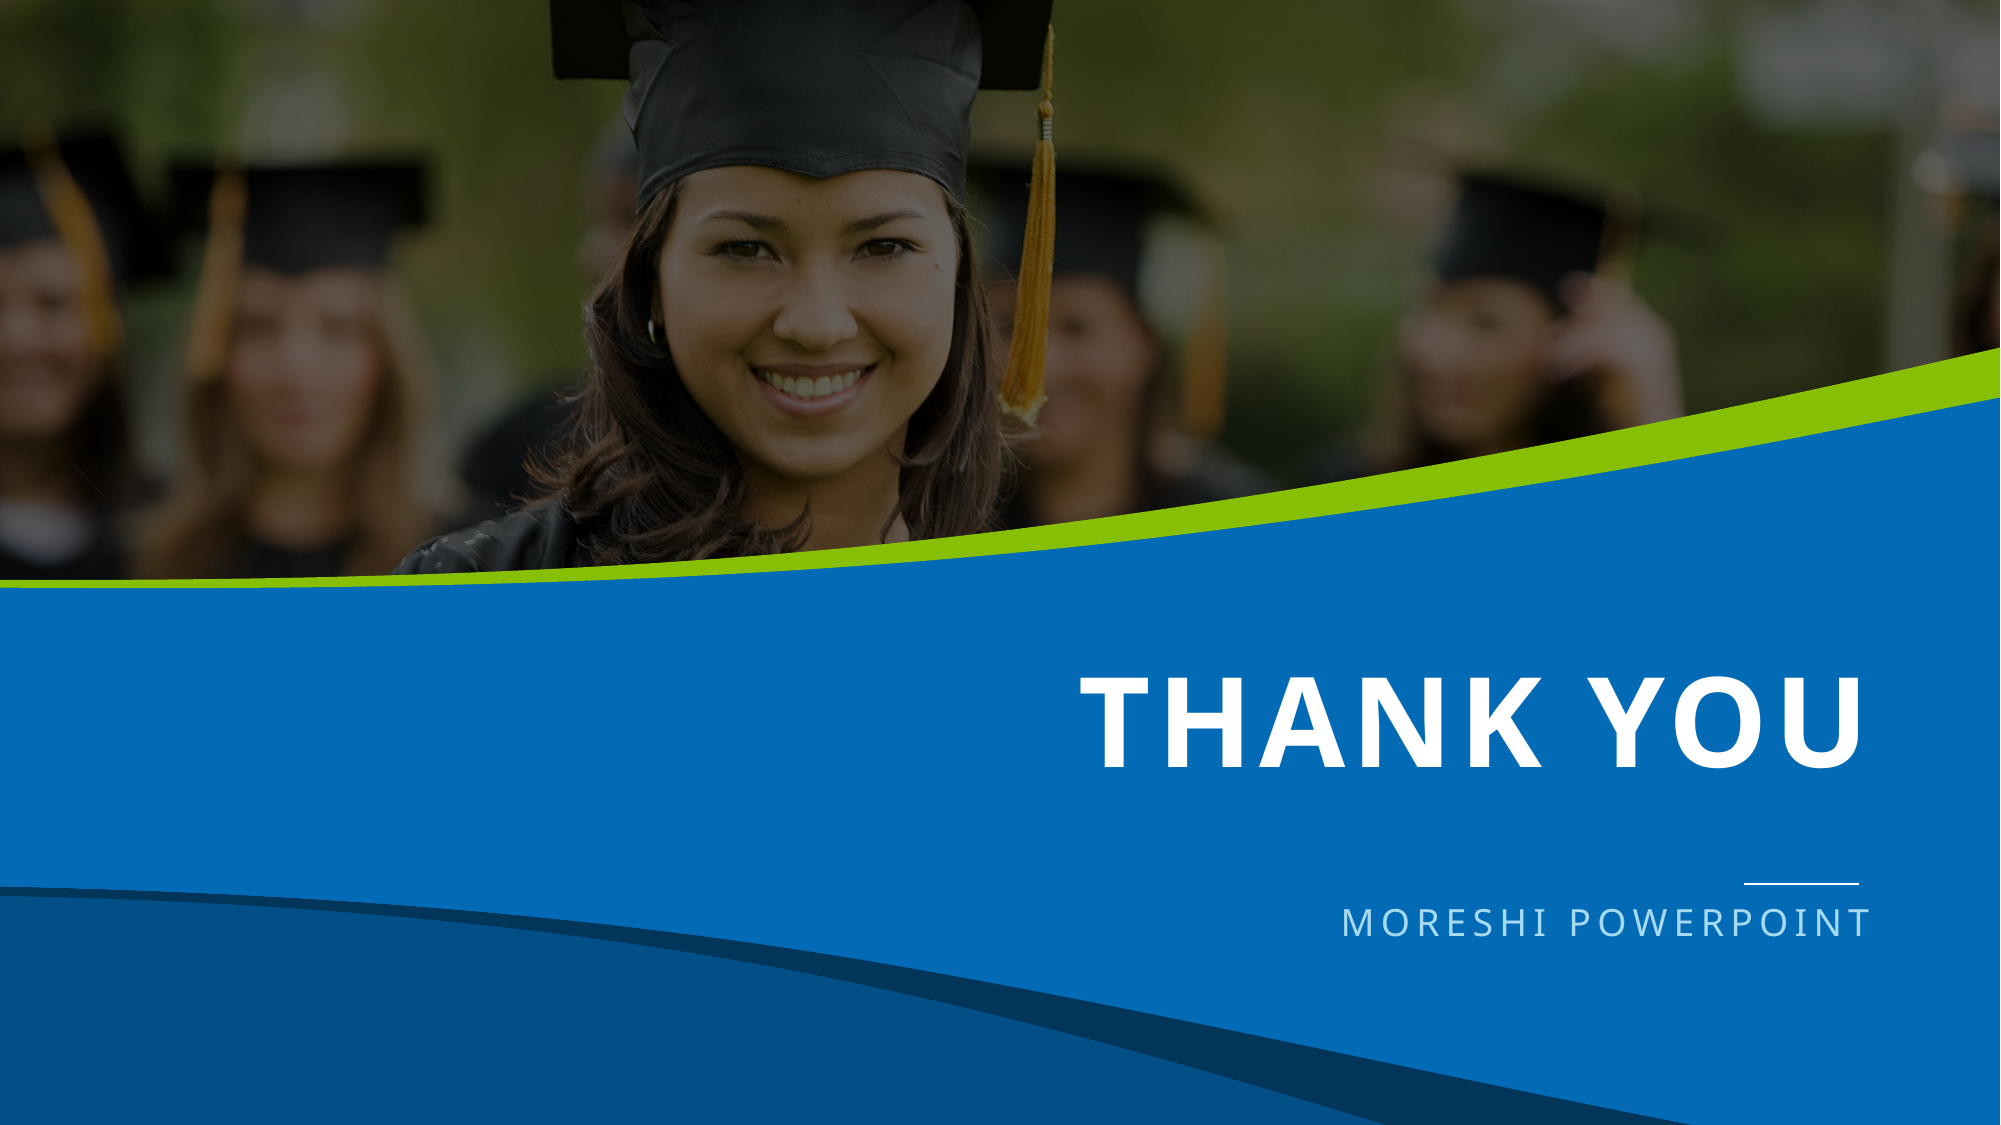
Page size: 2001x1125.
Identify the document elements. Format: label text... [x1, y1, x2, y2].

picture [0, 0, 2000, 579]
text_box MORESHI POWERPOINT [1281, 891, 1885, 951]
text_box THANK YOU [399, 635, 1885, 800]
